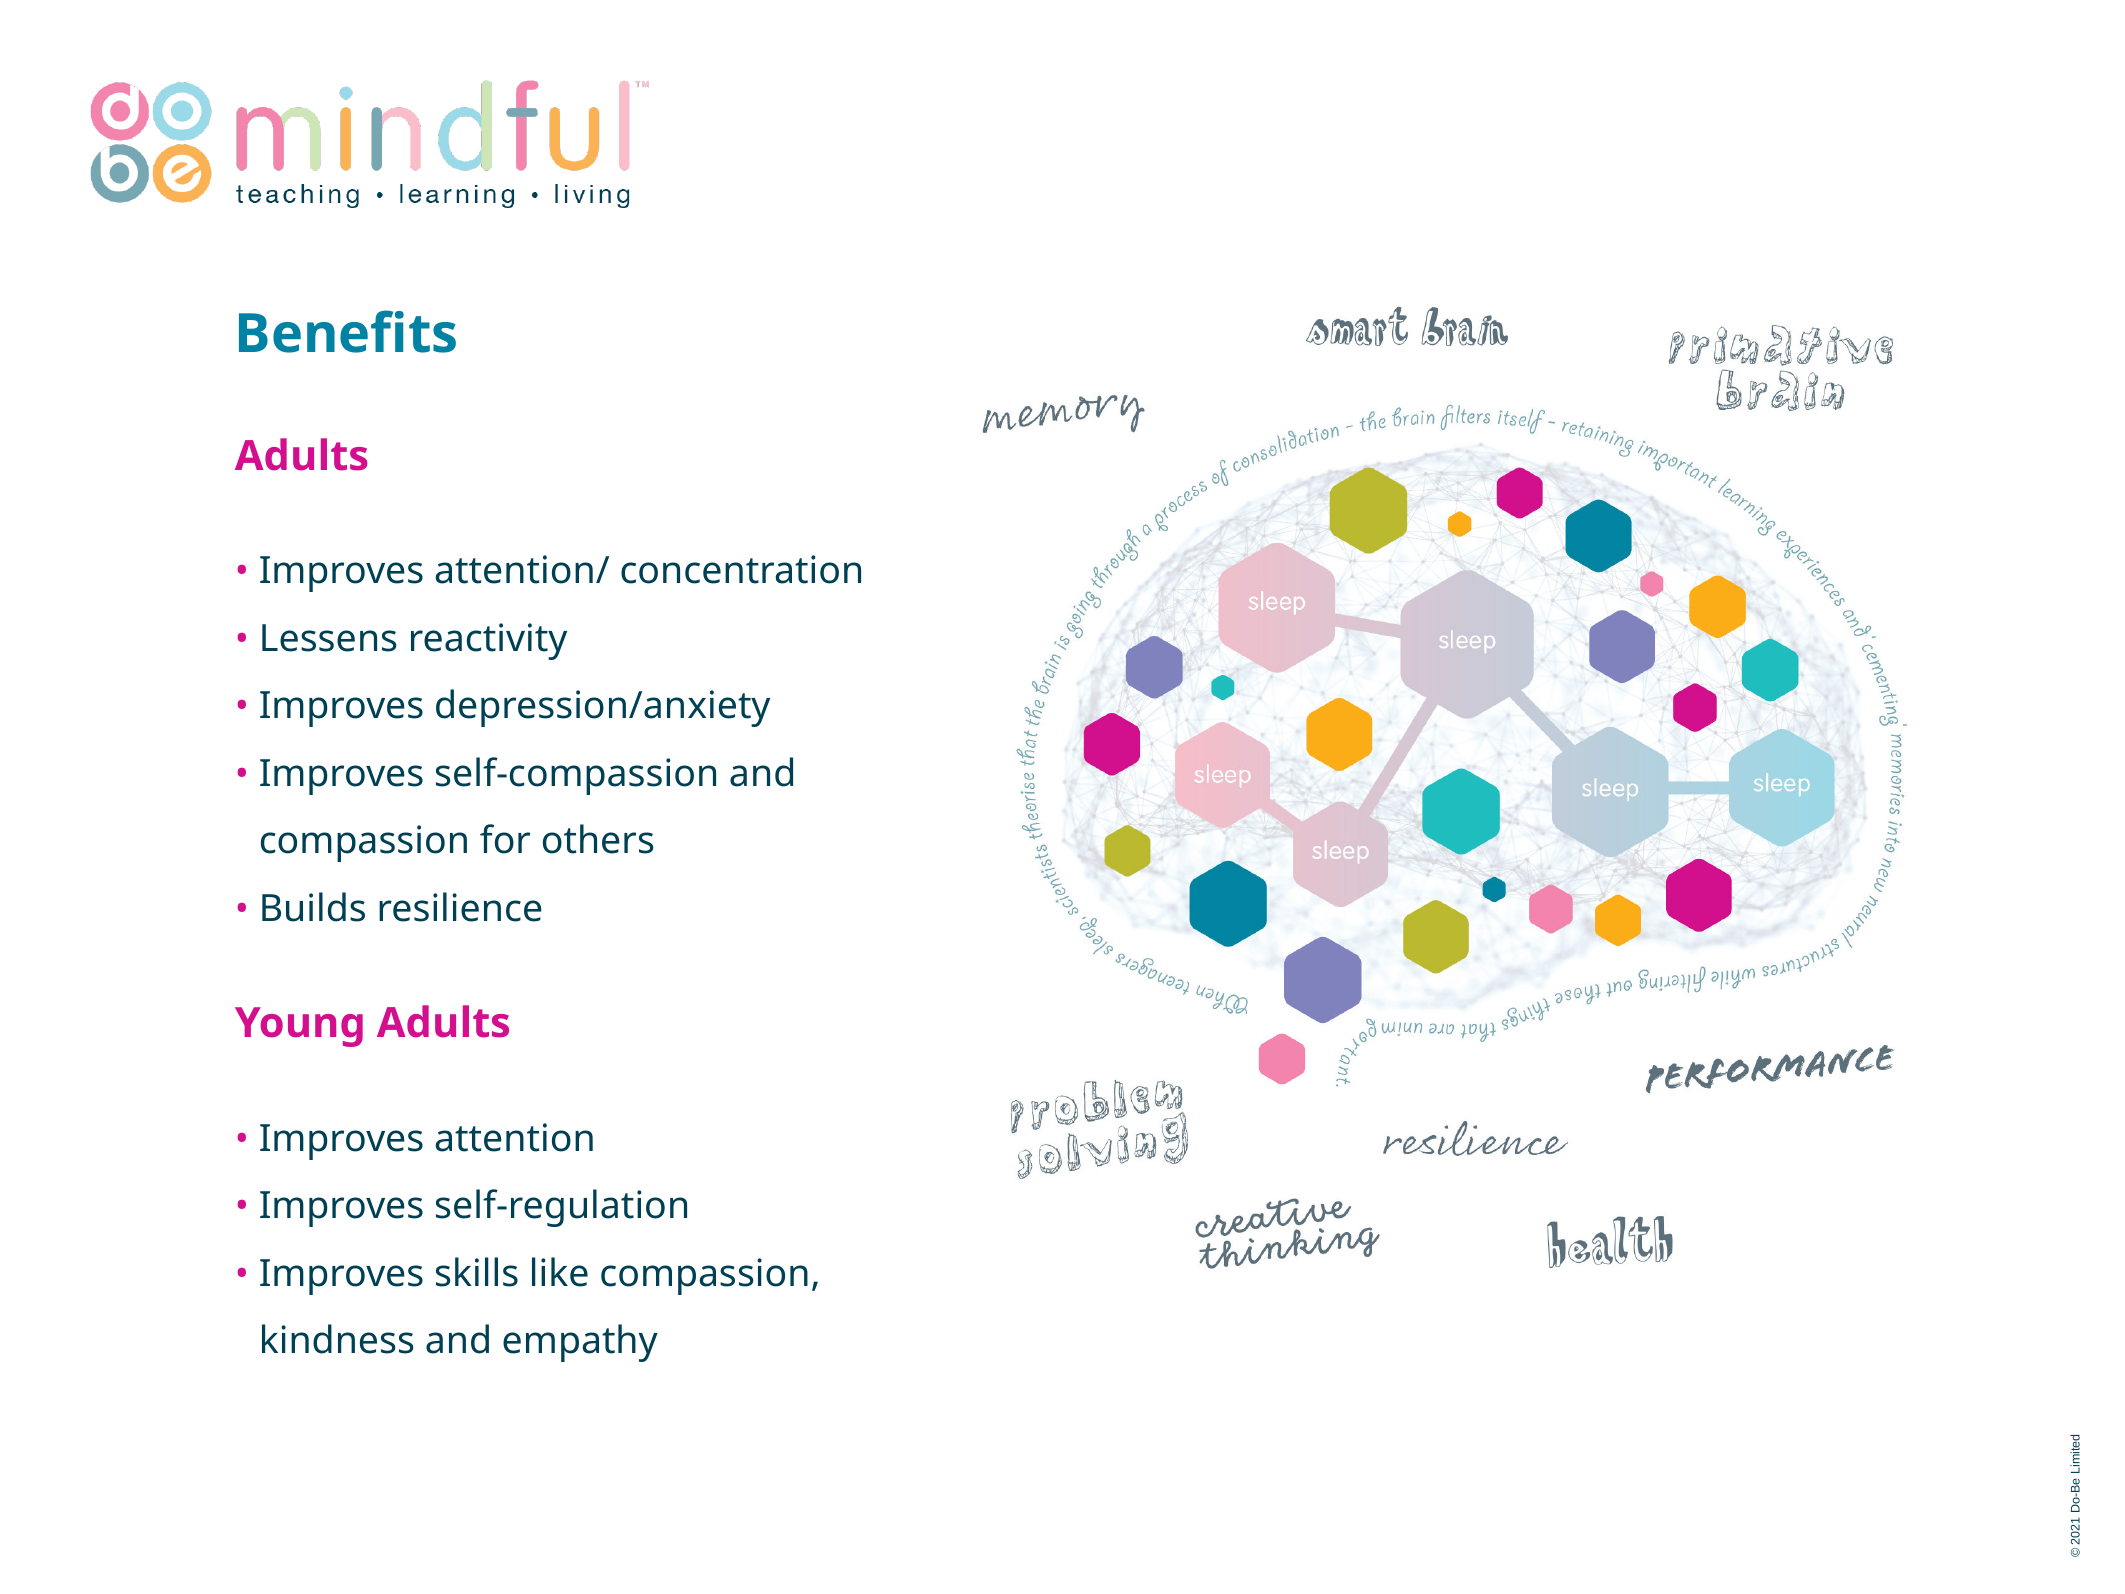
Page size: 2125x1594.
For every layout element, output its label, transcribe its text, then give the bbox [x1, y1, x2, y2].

picture [88, 78, 652, 217]
text_box © 2021 Do-Be Limited [2059, 1364, 2090, 1566]
text_box Benefits Adults • Improves attention/ concentration • Lessens reactivity • Improves depression/anxiety • Improves self-compassion and • compassion for others • Builds resilience Young Adults • Improves attention • Improves self-regulation • Improves skills like compassion, • kindness and empathy [227, 291, 942, 1369]
picture [922, 252, 1986, 1303]
